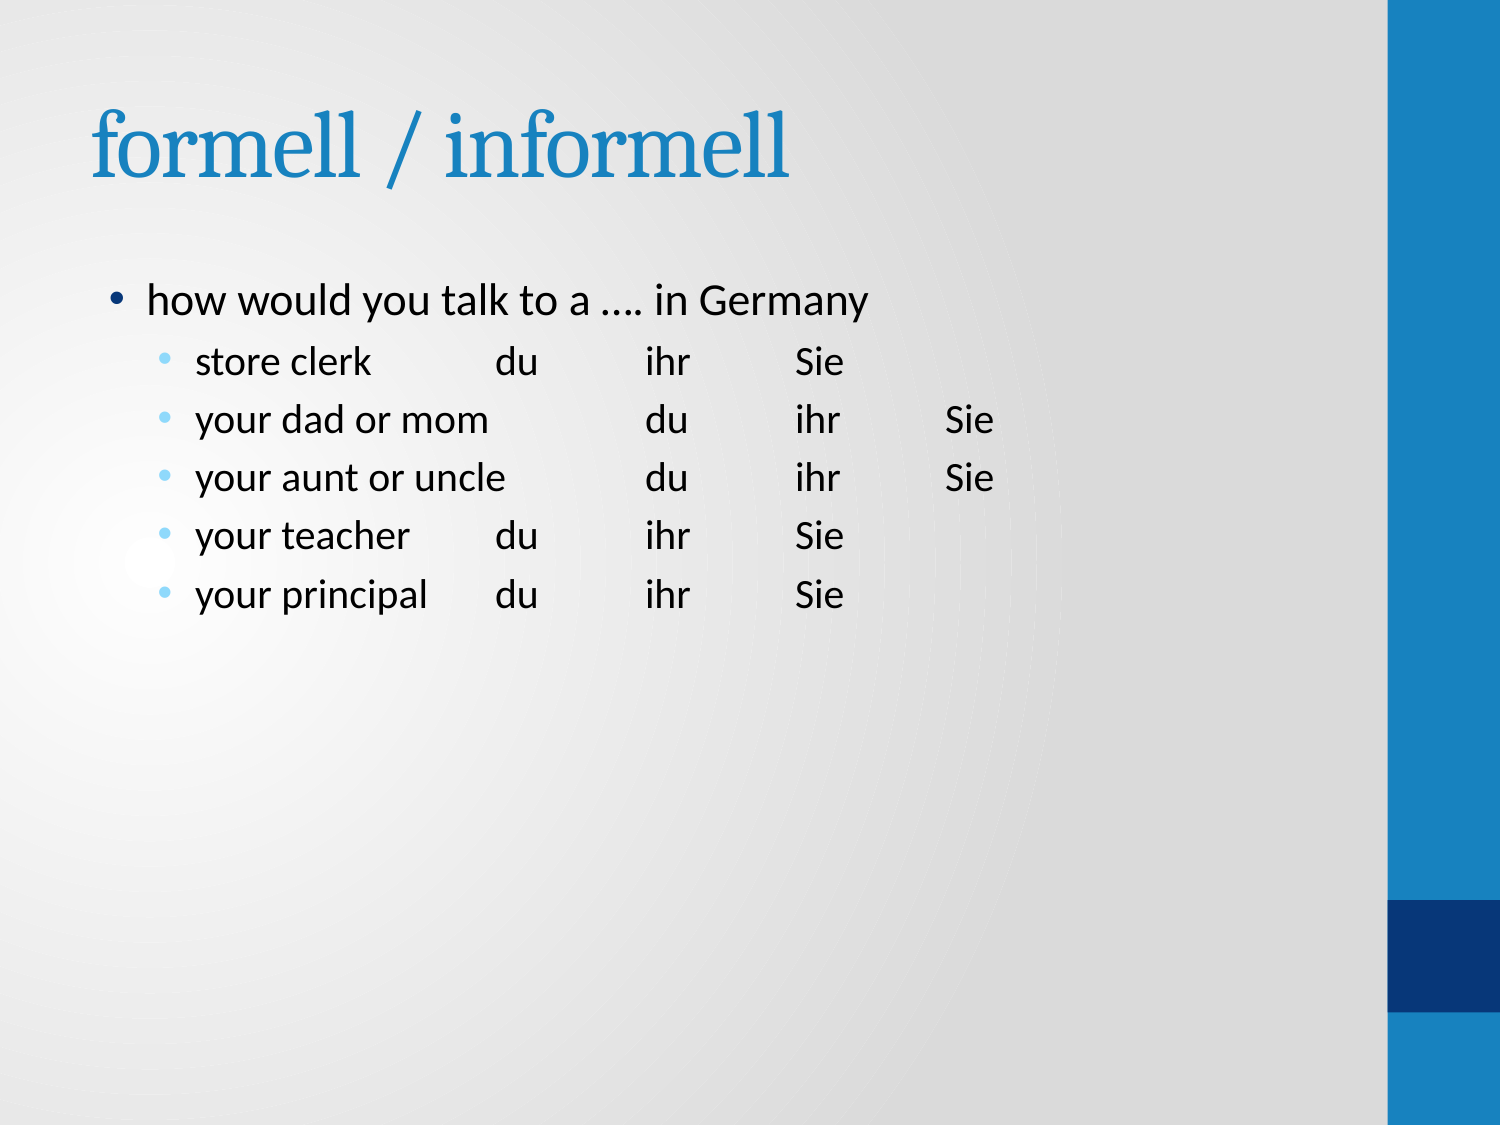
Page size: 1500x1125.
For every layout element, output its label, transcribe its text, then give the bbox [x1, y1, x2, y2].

title formell / informell [75, 45, 1325, 233]
list how would you talk to a …. in Germany store clerk du ihr Sie your dad or mom du ihr Sie your aunt or uncle du ihr Sie your teacher du ihr Sie your principal du ihr Sie [75, 262, 1325, 1050]
